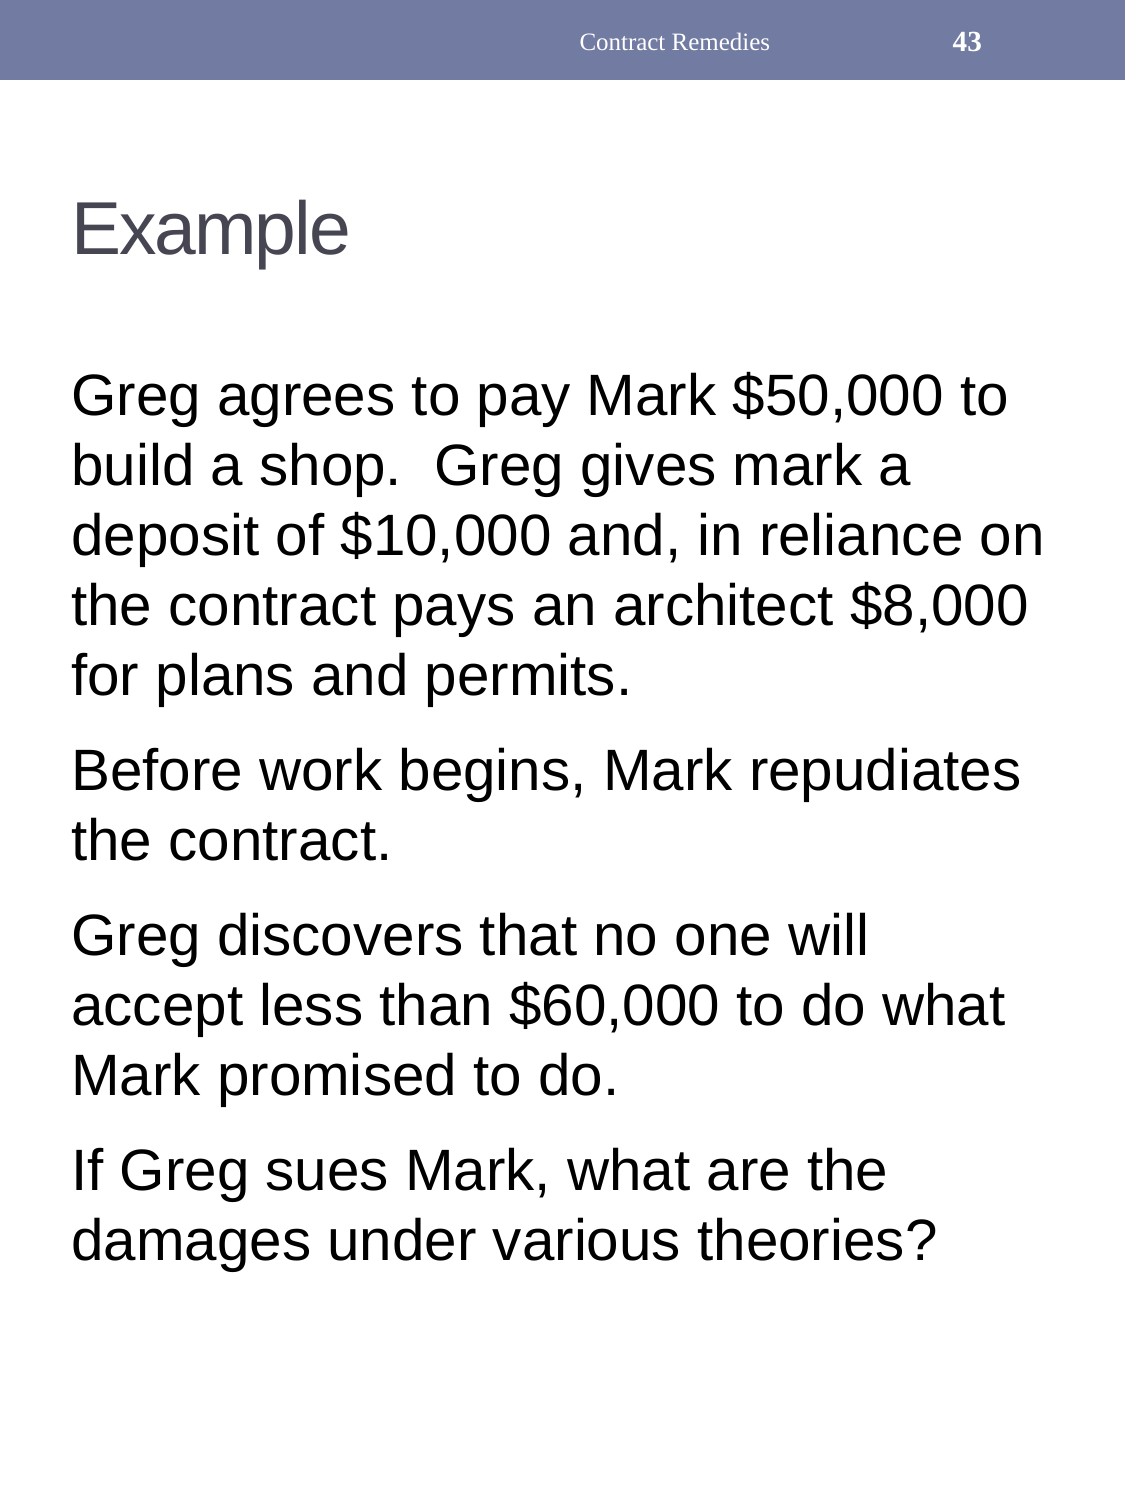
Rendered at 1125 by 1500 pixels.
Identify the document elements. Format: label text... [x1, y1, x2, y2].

slide_number 43 [937, 4, 1069, 76]
list Greg agrees to pay Mark $50,000 to build a shop. Greg gives mark a deposit of $10,000 and, in reliance on the contract pays an architect $8,000 for plans and permits. Before work begins, Mark repudiates the contract. Greg discovers that no one will accept less than $60,000 to do what Mark promised to do. If Greg sues Mark, what are the damages under various theories? [56, 350, 1069, 1417]
title Example [56, 116, 1069, 334]
footer Contract Remedies [421, 4, 929, 76]
